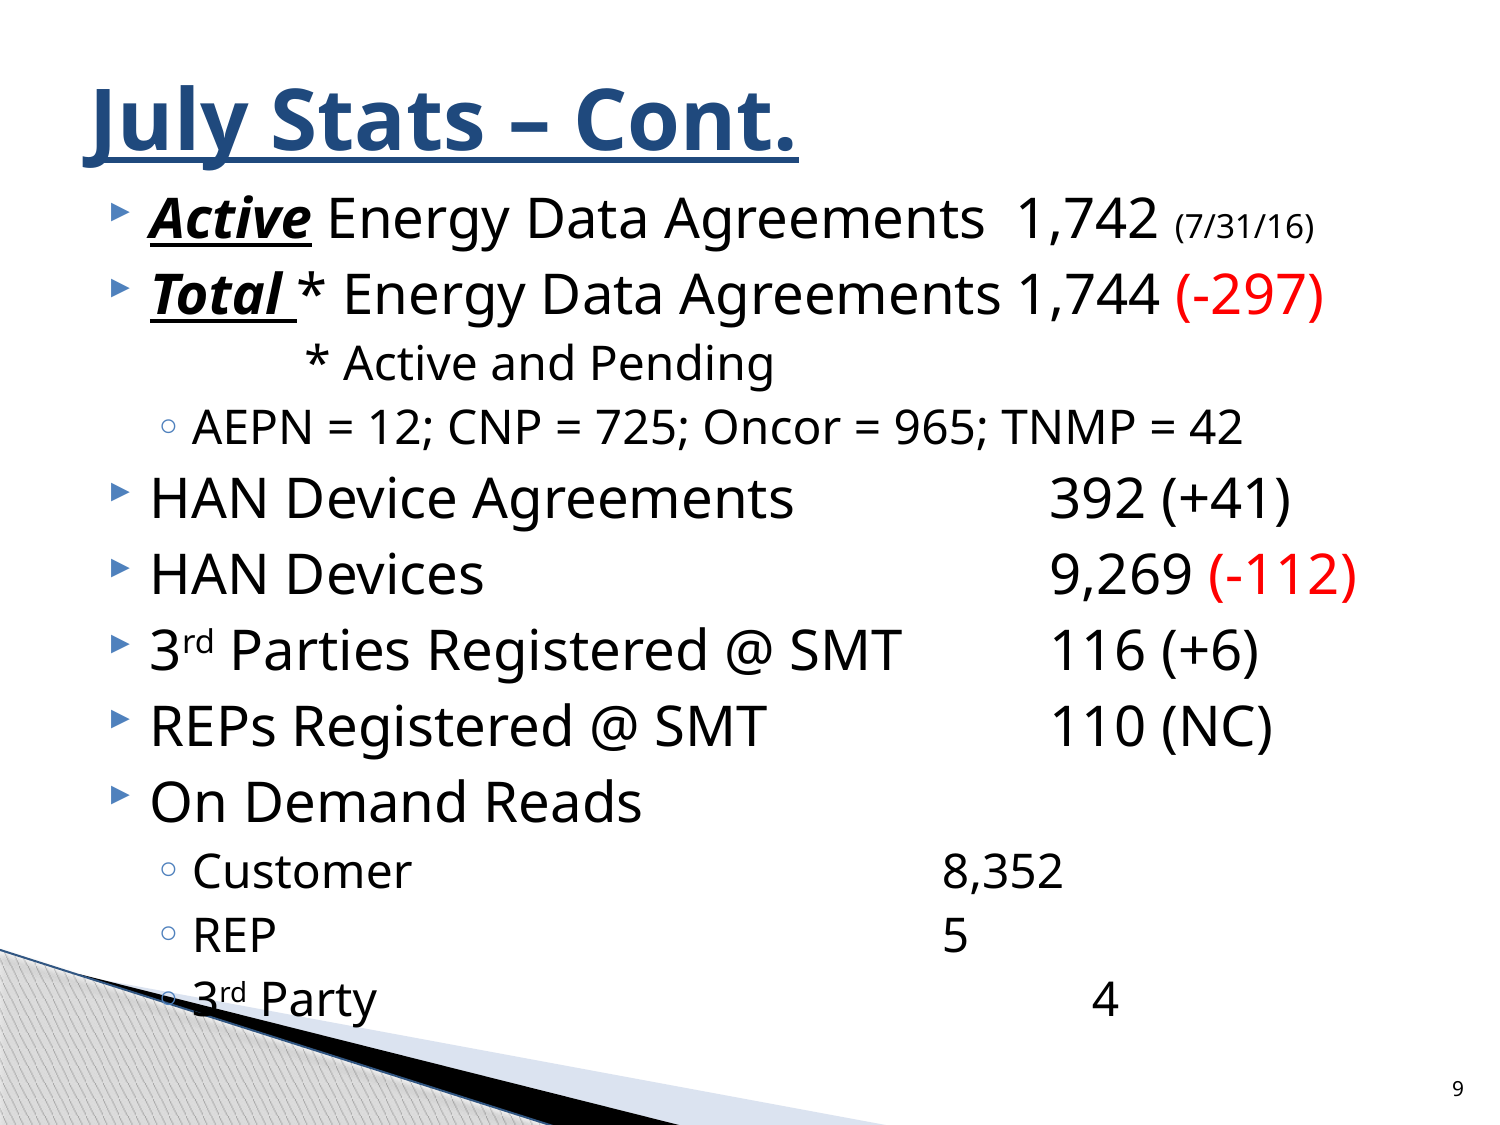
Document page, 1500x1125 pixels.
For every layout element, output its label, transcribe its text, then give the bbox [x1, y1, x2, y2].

list Active Energy Data Agreements 1,742 (7/31/16) Total * Energy Data Agreements 1,744 (-297) * Active and Pending AEPN = 12; CNP = 725; Oncor = 965; TNMP = 42 HAN Device Agreements 392 (+41) HAN Devices 9,269 (-112) 3rd Parties Registered @ SMT 116 (+6) REPs Registered @ SMT 110 (NC) On Demand Reads Customer 8,352 REP 5 3rd Party 4 [75, 174, 1475, 1075]
title July Stats – Cont. [75, 45, 1425, 188]
slide_number 9 [1418, 1051, 1479, 1112]
